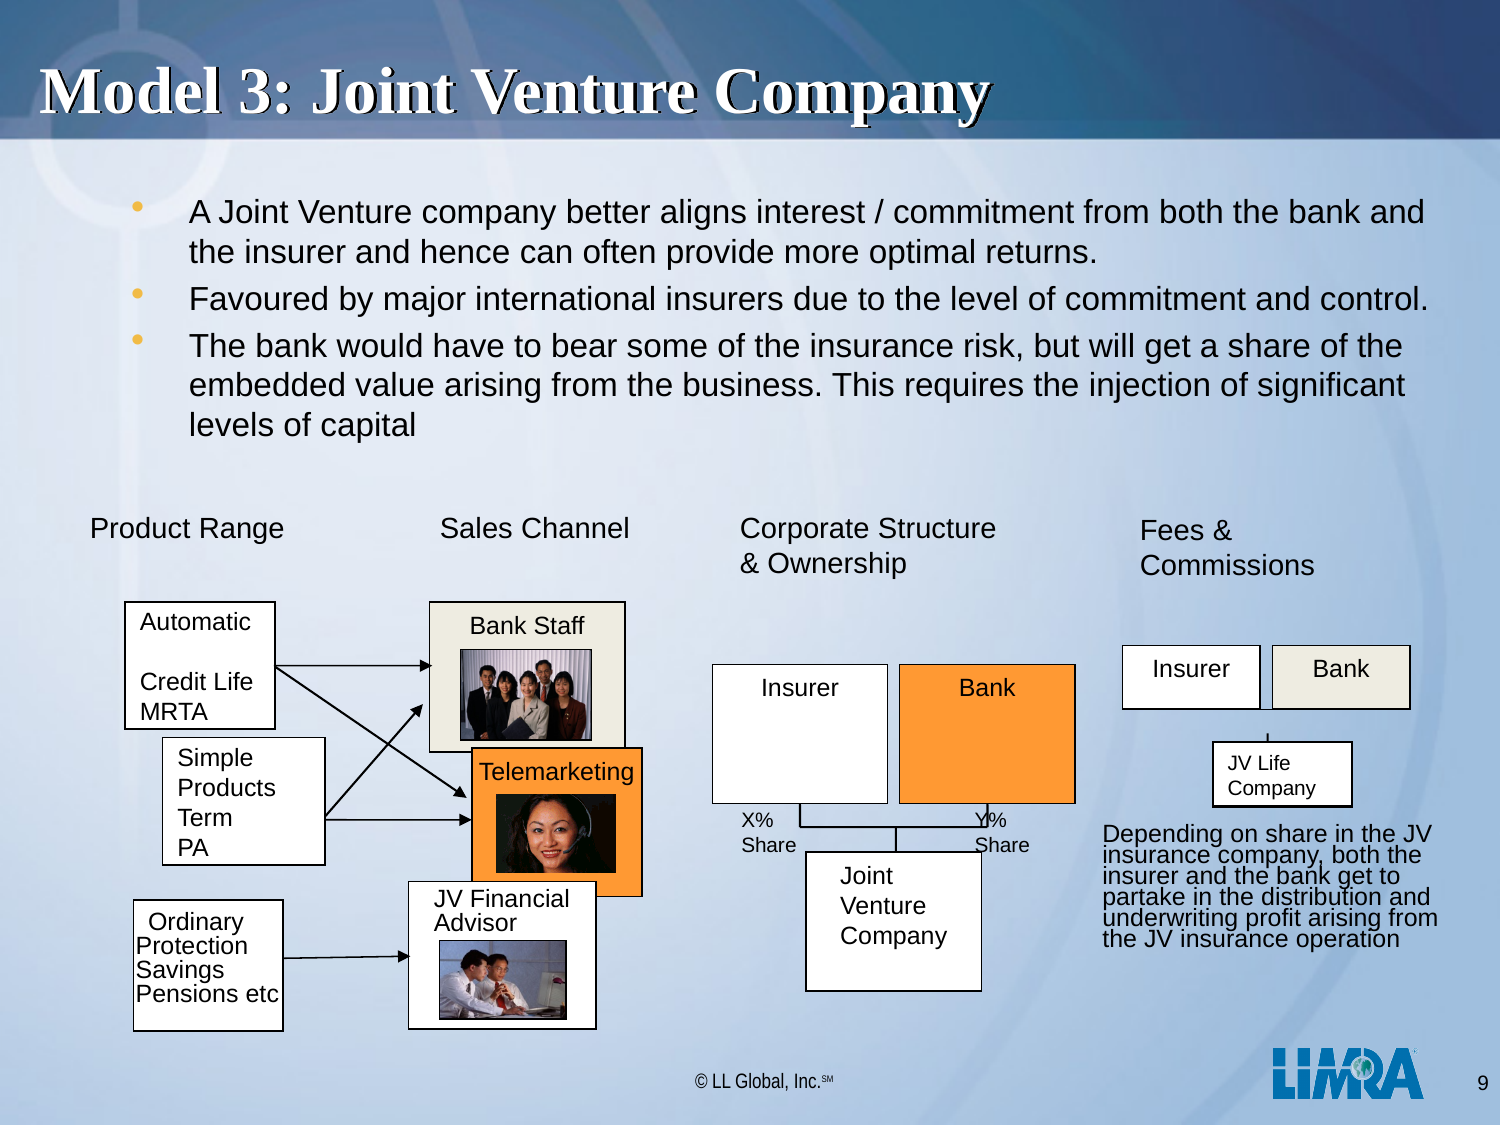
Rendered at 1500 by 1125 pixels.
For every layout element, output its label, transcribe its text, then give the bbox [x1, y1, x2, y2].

picture [0, 0, 1500, 1125]
text_box Product Range [74, 502, 313, 552]
slide_number 9 [1138, 1024, 1490, 1103]
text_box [120, 881, 597, 1032]
text_box JV Life Company [1212, 741, 1352, 807]
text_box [162, 737, 643, 897]
text_box X% Share [726, 840, 826, 865]
text_box Y% Share [959, 840, 1059, 865]
text_box [37, 477, 1475, 840]
text_box Corporate Structure & Ownership [724, 502, 1038, 587]
text_box Fees & Commissions [1124, 503, 1413, 589]
text_box Insurer [712, 664, 888, 804]
text_box Depending on share in the JV insurance company, both the insurer and the bank get to partake in the distribution and underwriting profit arising from the JV insurance operation [1087, 818, 1475, 959]
text_box A Joint Venture company better aligns interest / commitment from both the bank and the insurer and hence can often provide more optimal returns. Favoured by major international insurers due to the level of commitment and control. The bank would have to bear some of the insurance risk, but will get a share of the embedded value arising from the business. This requires the injection of significant levels of capital [132, 190, 1446, 253]
text_box Joint Venture Company [806, 852, 982, 991]
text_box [124, 601, 626, 799]
text_box Bank [899, 664, 1075, 804]
title Model 3: Joint Venture Company [24, 10, 1301, 241]
text_box Sales Channel [424, 502, 650, 552]
